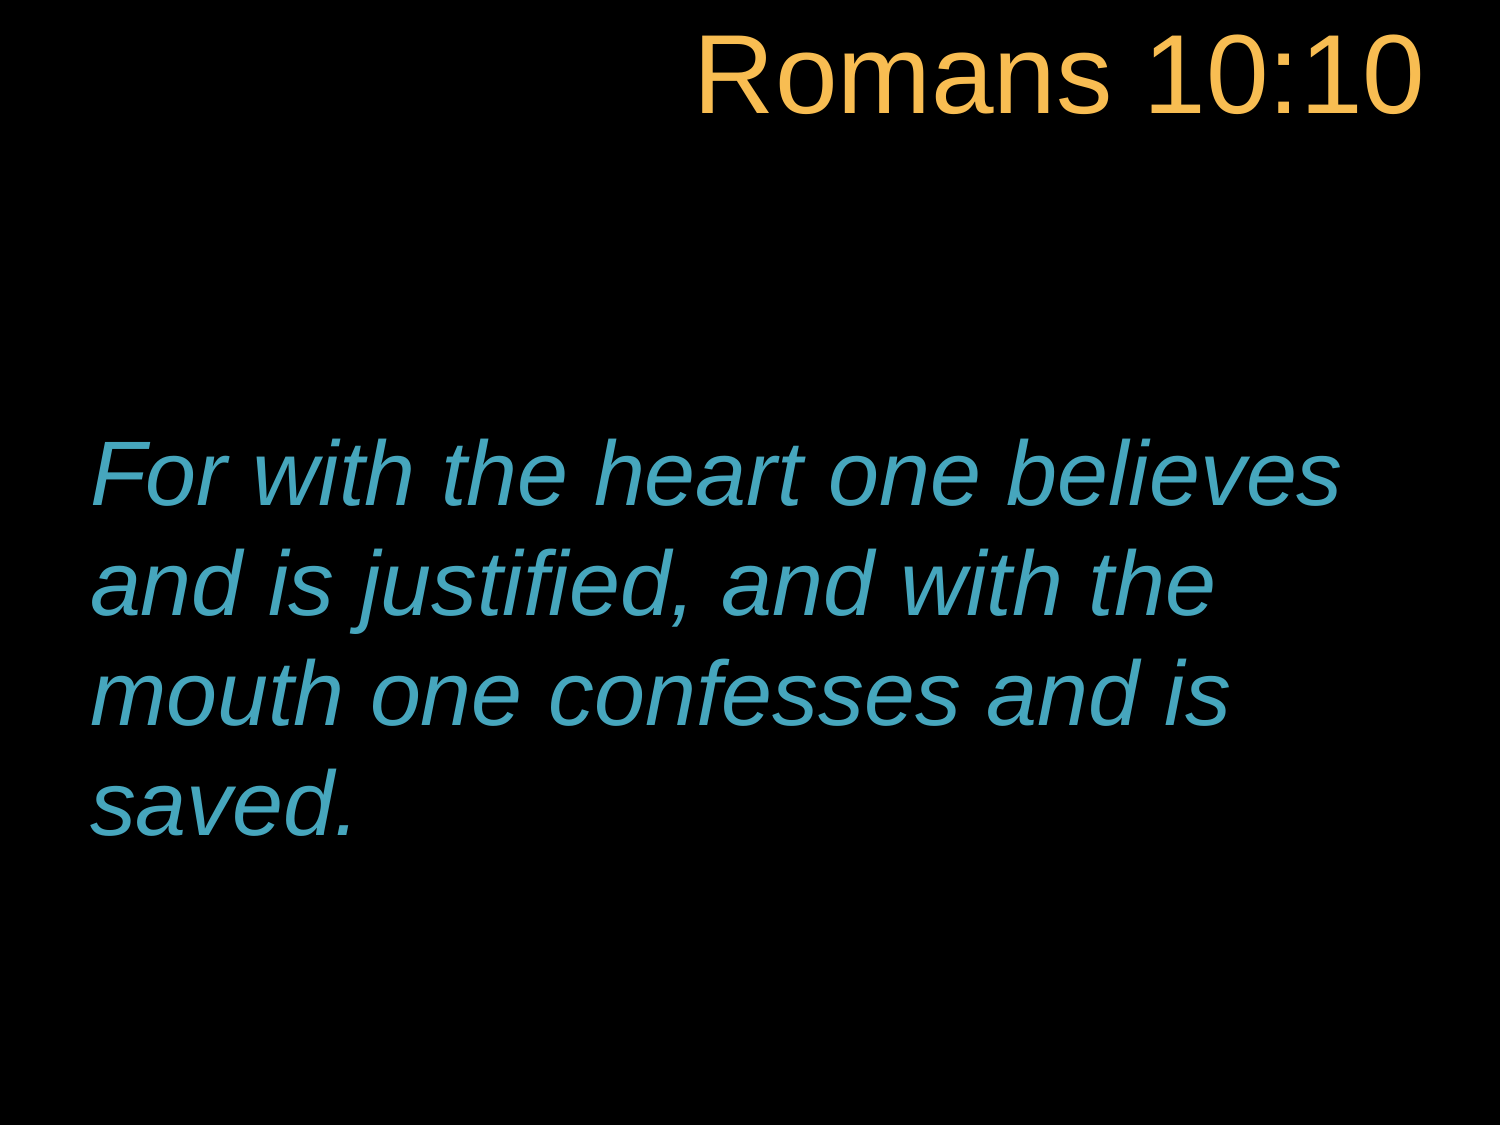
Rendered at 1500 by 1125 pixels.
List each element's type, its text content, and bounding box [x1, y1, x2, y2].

list For with the heart one believes and is justified, and with the mouth one confesses and is saved. [74, 262, 1426, 1006]
title Romans 10:10 [74, 0, 1426, 163]
